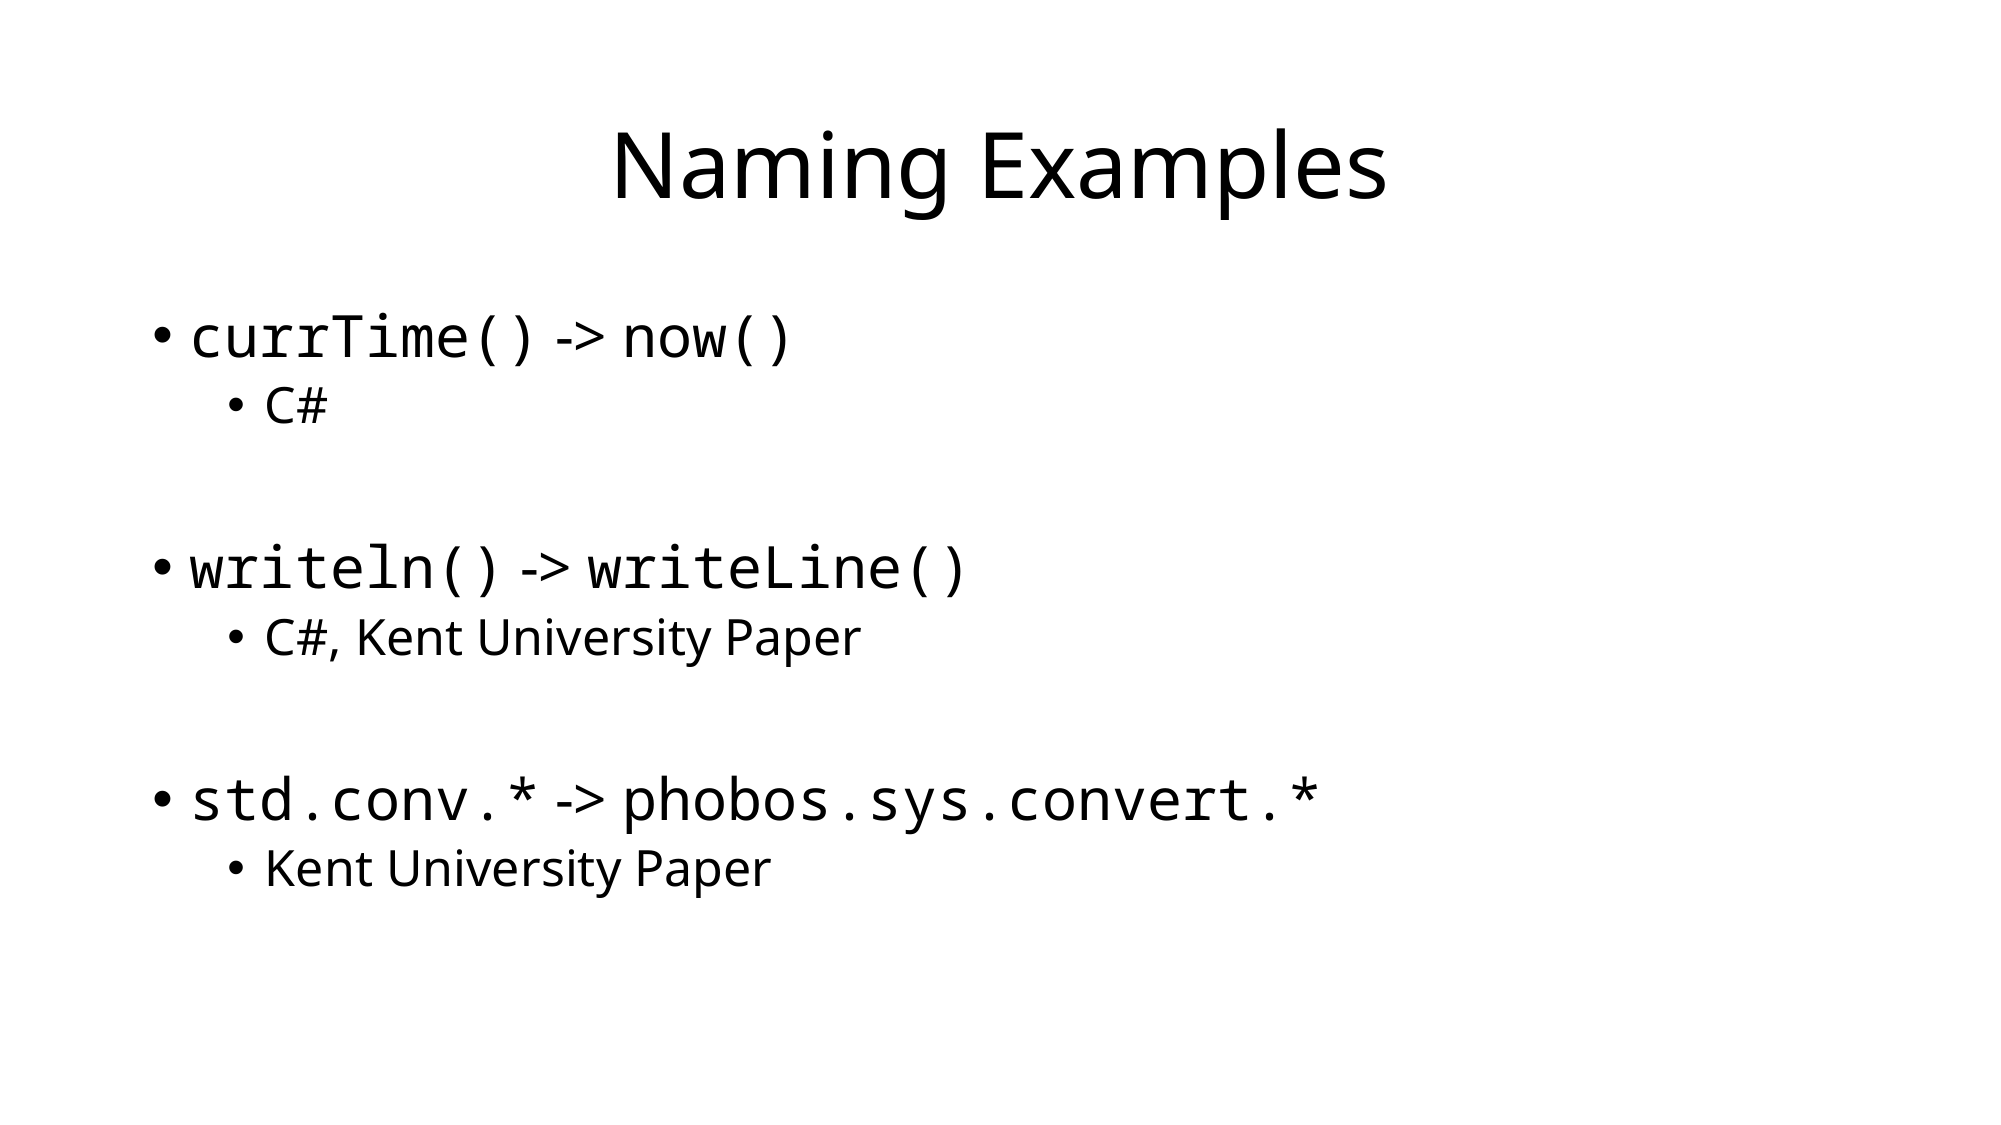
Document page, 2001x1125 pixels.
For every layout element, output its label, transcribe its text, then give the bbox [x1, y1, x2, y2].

list currTime() -> now() C# writeln() -> writeLine() C#, Kent University Paper std.conv.* -> phobos.sys.convert.* Kent University Paper [137, 299, 1863, 1014]
title Naming Examples [137, 59, 1863, 278]
